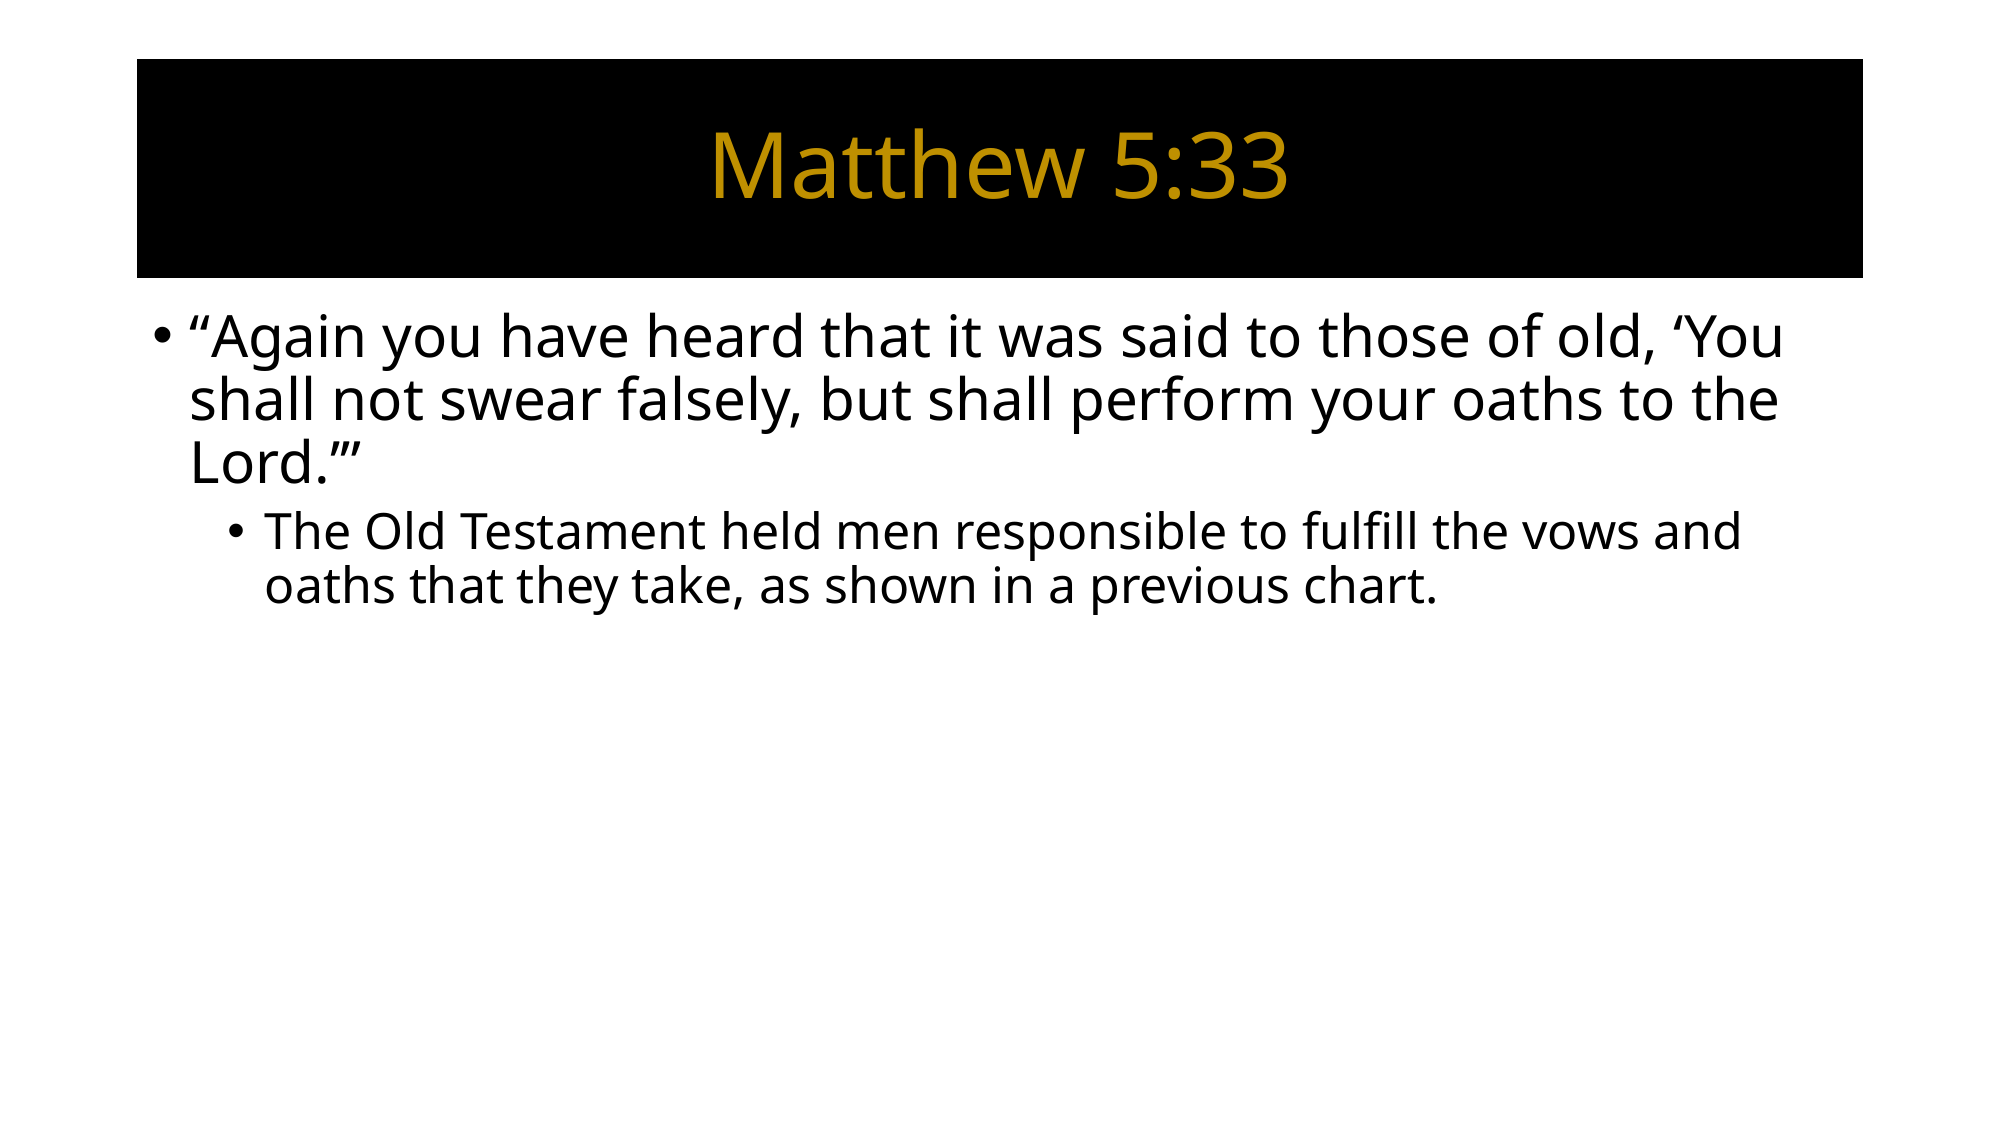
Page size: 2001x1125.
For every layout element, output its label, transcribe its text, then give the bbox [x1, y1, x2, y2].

list “Again you have heard that it was said to those of old, ‘You shall not swear falsely, but shall perform your oaths to the Lord.’” The Old Testament held men responsible to fulfill the vows and oaths that they take, as shown in a previous chart. [137, 299, 1863, 1014]
title Matthew 5:33 [137, 59, 1863, 278]
